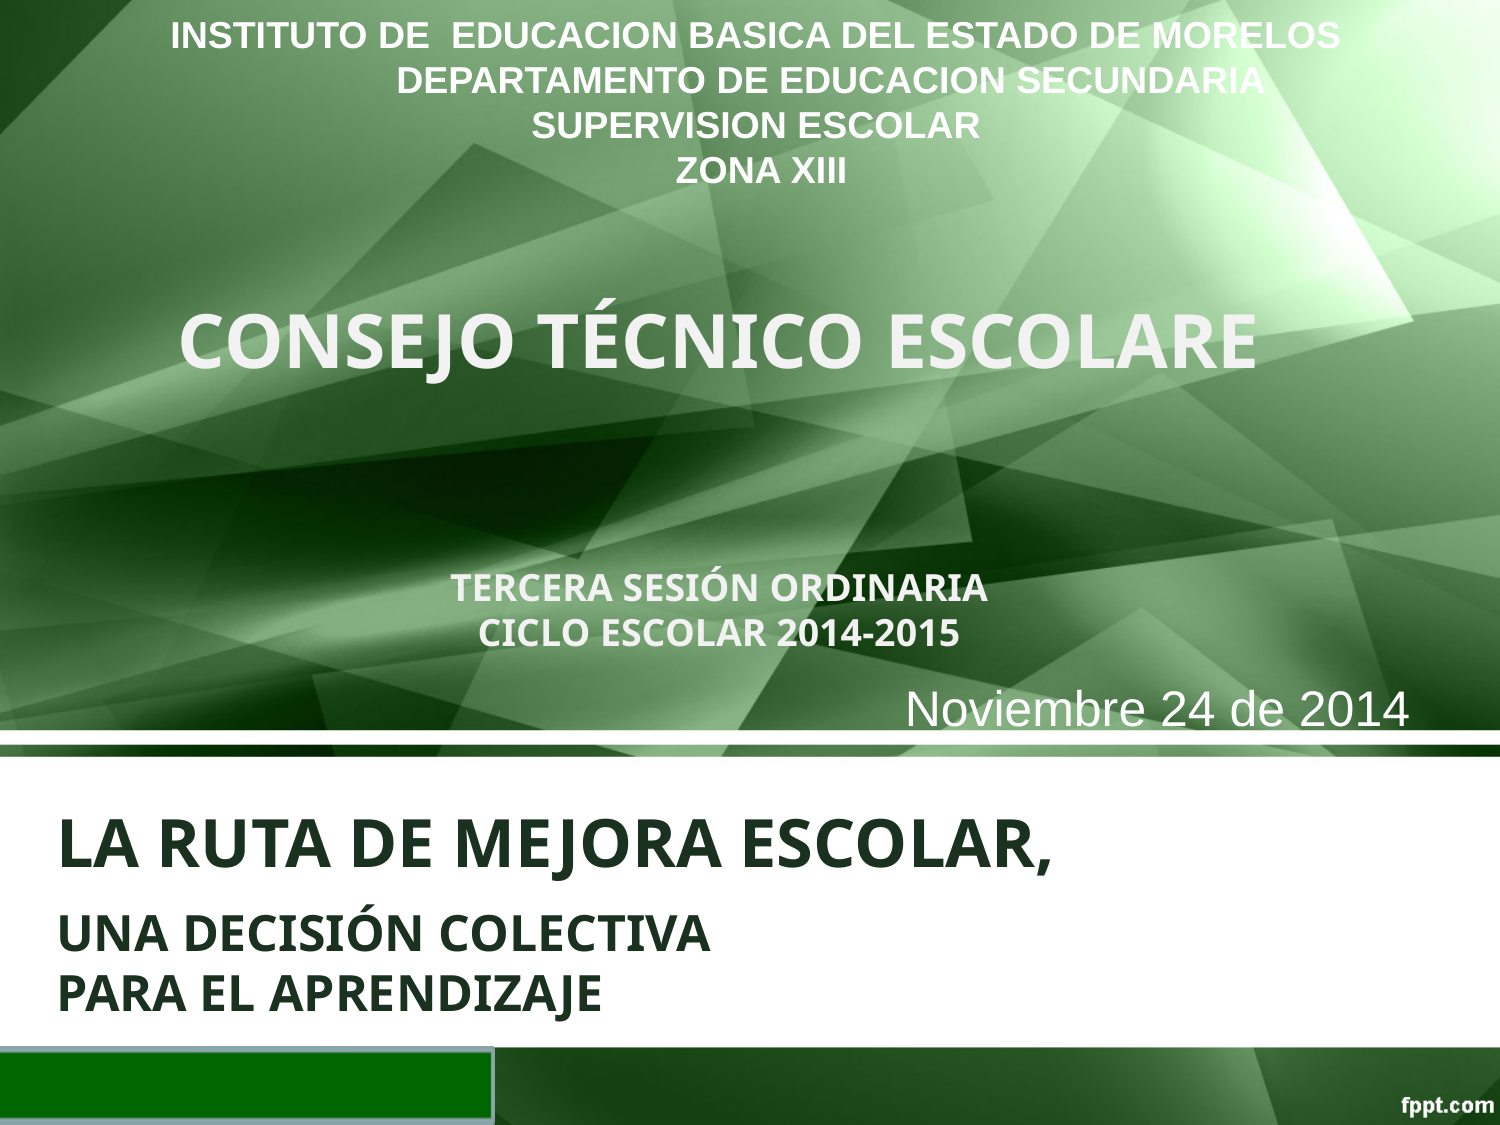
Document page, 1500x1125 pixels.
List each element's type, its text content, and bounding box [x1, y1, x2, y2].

picture [0, 0, 1500, 1125]
text_box CONSEJO TÉCNICO ESCOLARE TERCERA SESIÓN ORDINARIA CICLO ESCOLAR 2014-2015 [15, 286, 1424, 662]
title LA RUTA DE MEJORA ESCOLAR, UNA DECISIÓN COLECTIVA PARA EL APRENDIZAJE [41, 793, 1294, 1012]
text_box Noviembre 24 de 2014 [856, 668, 1459, 744]
text_box INSTITUTO DE EDUCACION BASICA DEL ESTADO DE MORELOS DEPARTAMENTO DE EDUCACION SECUNDARIA SUPERVISION ESCOLAR ZONA XIII [15, 3, 1498, 199]
